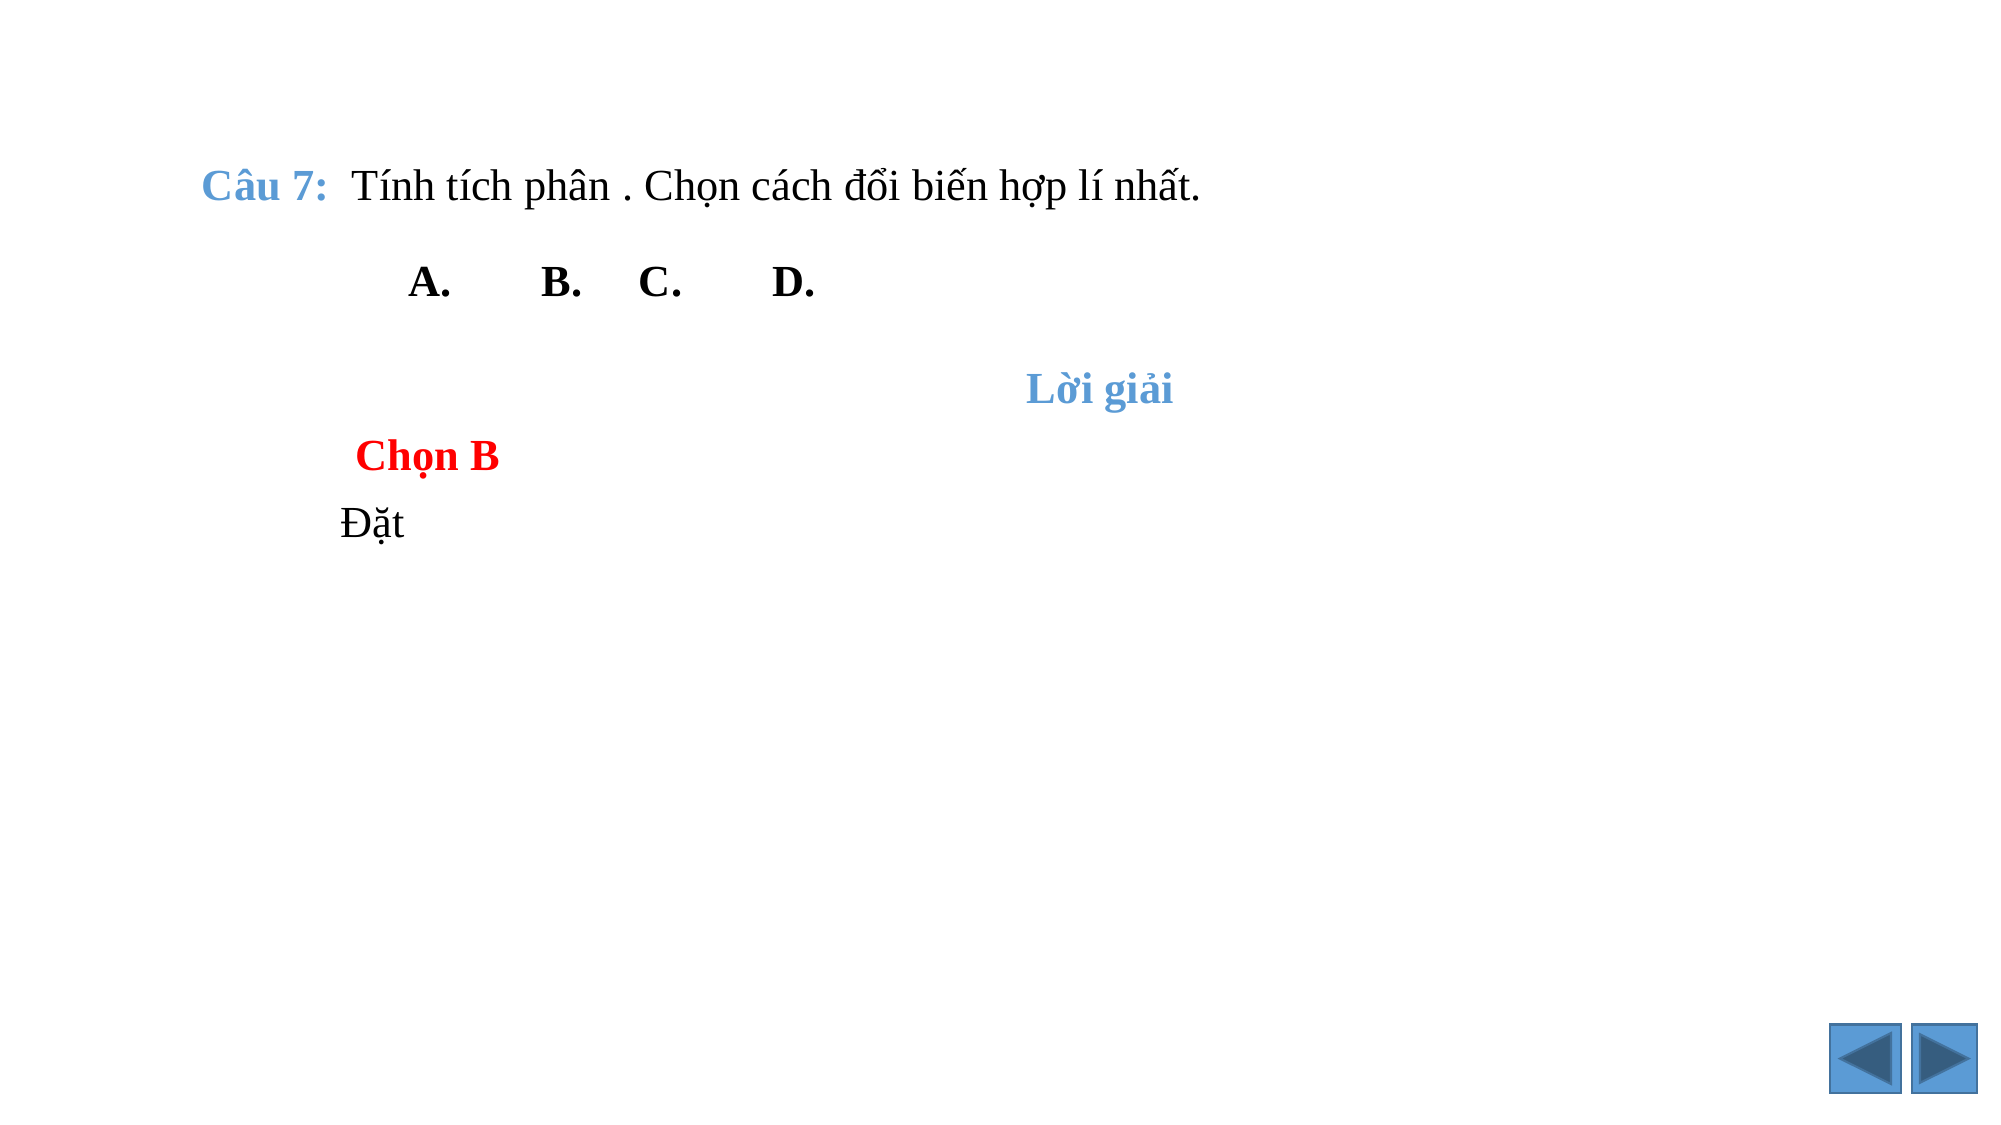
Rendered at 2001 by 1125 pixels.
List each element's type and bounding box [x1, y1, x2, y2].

text_box [1911, 1023, 1978, 1094]
text_box [1829, 1023, 1902, 1094]
